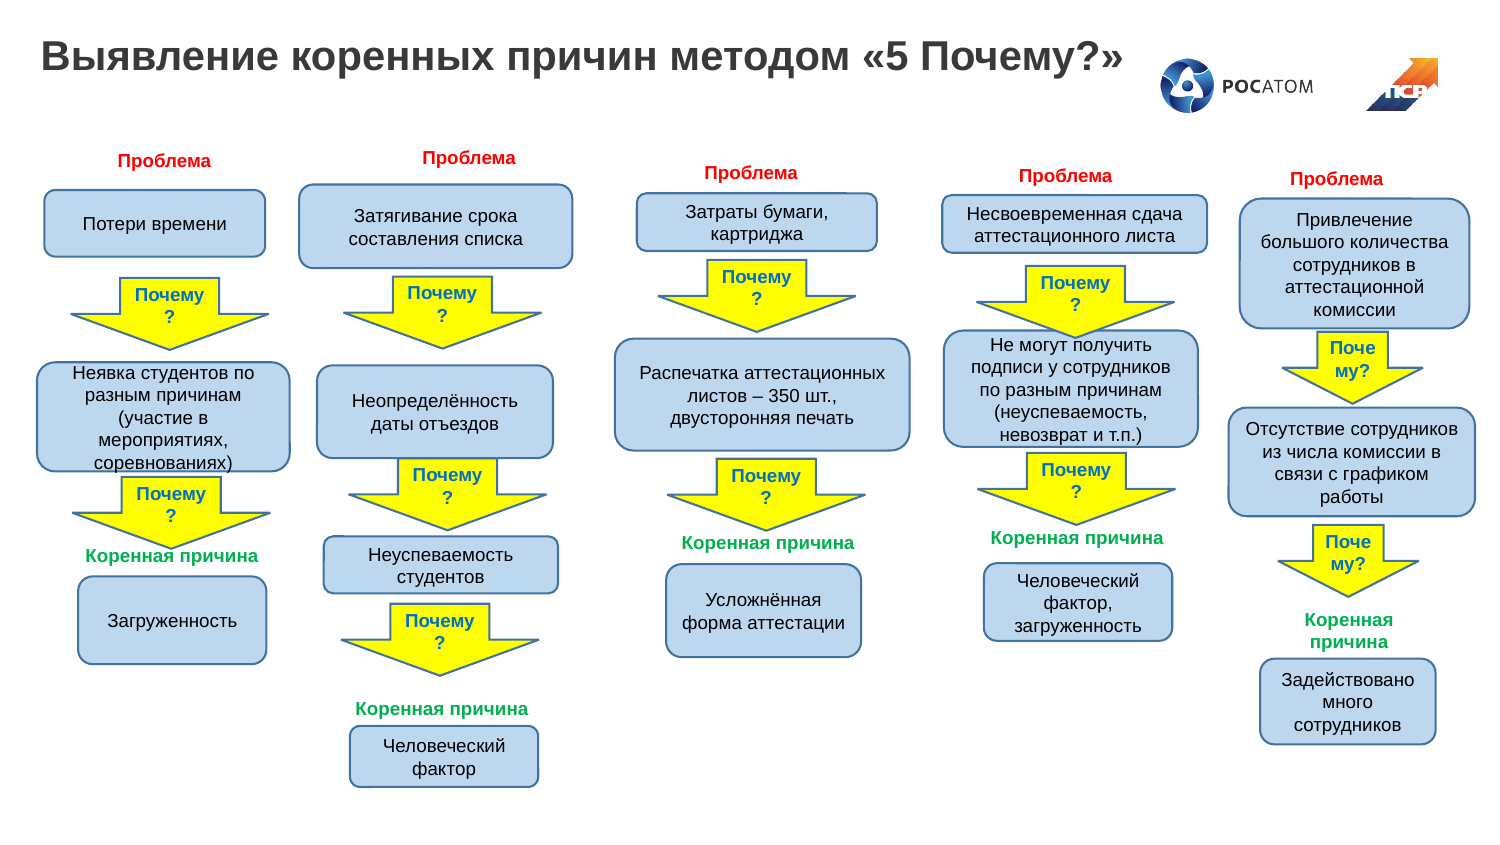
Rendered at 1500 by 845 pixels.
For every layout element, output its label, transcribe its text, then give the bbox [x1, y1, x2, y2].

text_box Почему? [666, 457, 866, 524]
text_box Неявка студентов по разным причинам (участие в мероприятиях, соревнованиях) [35, 361, 291, 473]
picture [1160, 58, 1313, 113]
picture [1365, 58, 1438, 113]
text_box Почему? [343, 275, 542, 350]
text_box Коренная причина [66, 538, 277, 572]
text_box Человеческий фактор [348, 724, 540, 789]
text_box Почему? [977, 451, 1176, 519]
text_box Почему? [1281, 330, 1424, 405]
text_box Коренная причина [1278, 601, 1420, 657]
text_box Проблема [370, 139, 569, 174]
text_box Неопределённость даты отъездов [315, 364, 555, 460]
text_box Почему? [976, 264, 1175, 340]
text_box Усложнённая форма аттестации [665, 563, 863, 659]
text_box Затраты бумаги, картриджа [635, 192, 878, 253]
text_box Проблема [1266, 160, 1408, 195]
text_box Человеческий фактор, загруженность [982, 562, 1174, 642]
text_box Проблема [966, 158, 1165, 192]
text_box Потери времени [43, 188, 267, 258]
text_box Почему? [340, 602, 540, 677]
text_box Коренная причина [342, 691, 541, 725]
text_box Почему? [1277, 523, 1420, 599]
text_box Коренная причина [668, 524, 867, 559]
text_box Задействовано много сотрудников [1259, 657, 1437, 746]
text_box Почему? [348, 460, 547, 532]
text_box Коренная причина [977, 519, 1176, 554]
text_box Затягивание срока составления списка [298, 183, 574, 270]
text_box Не могут получить подписи у сотрудников по разным причинам (неуспеваемость, невозврат и т.п.) [942, 329, 1200, 448]
text_box Распечатка аттестационных листов – 350 шт., двусторонняя печать [613, 337, 911, 452]
text_box Отсутствие сотрудников из числа комиссии в связи с графиком работы [1227, 406, 1477, 518]
text_box Проблема [65, 142, 264, 177]
text_box Привлечение большого количества сотрудников в аттестационной комиссии [1238, 197, 1471, 330]
text_box Проблема [652, 155, 851, 189]
text_box Неуспеваемость студентов [322, 535, 560, 595]
text_box Выявление коренных причин методом «5 Почему?» [29, 22, 1157, 85]
text_box Несвоевременная сдача аттестационного листа [941, 193, 1209, 254]
text_box Почему? [657, 258, 857, 334]
text_box Загруженность [77, 575, 268, 666]
text_box Почему? [70, 276, 270, 352]
text_box Почему? [71, 475, 271, 538]
